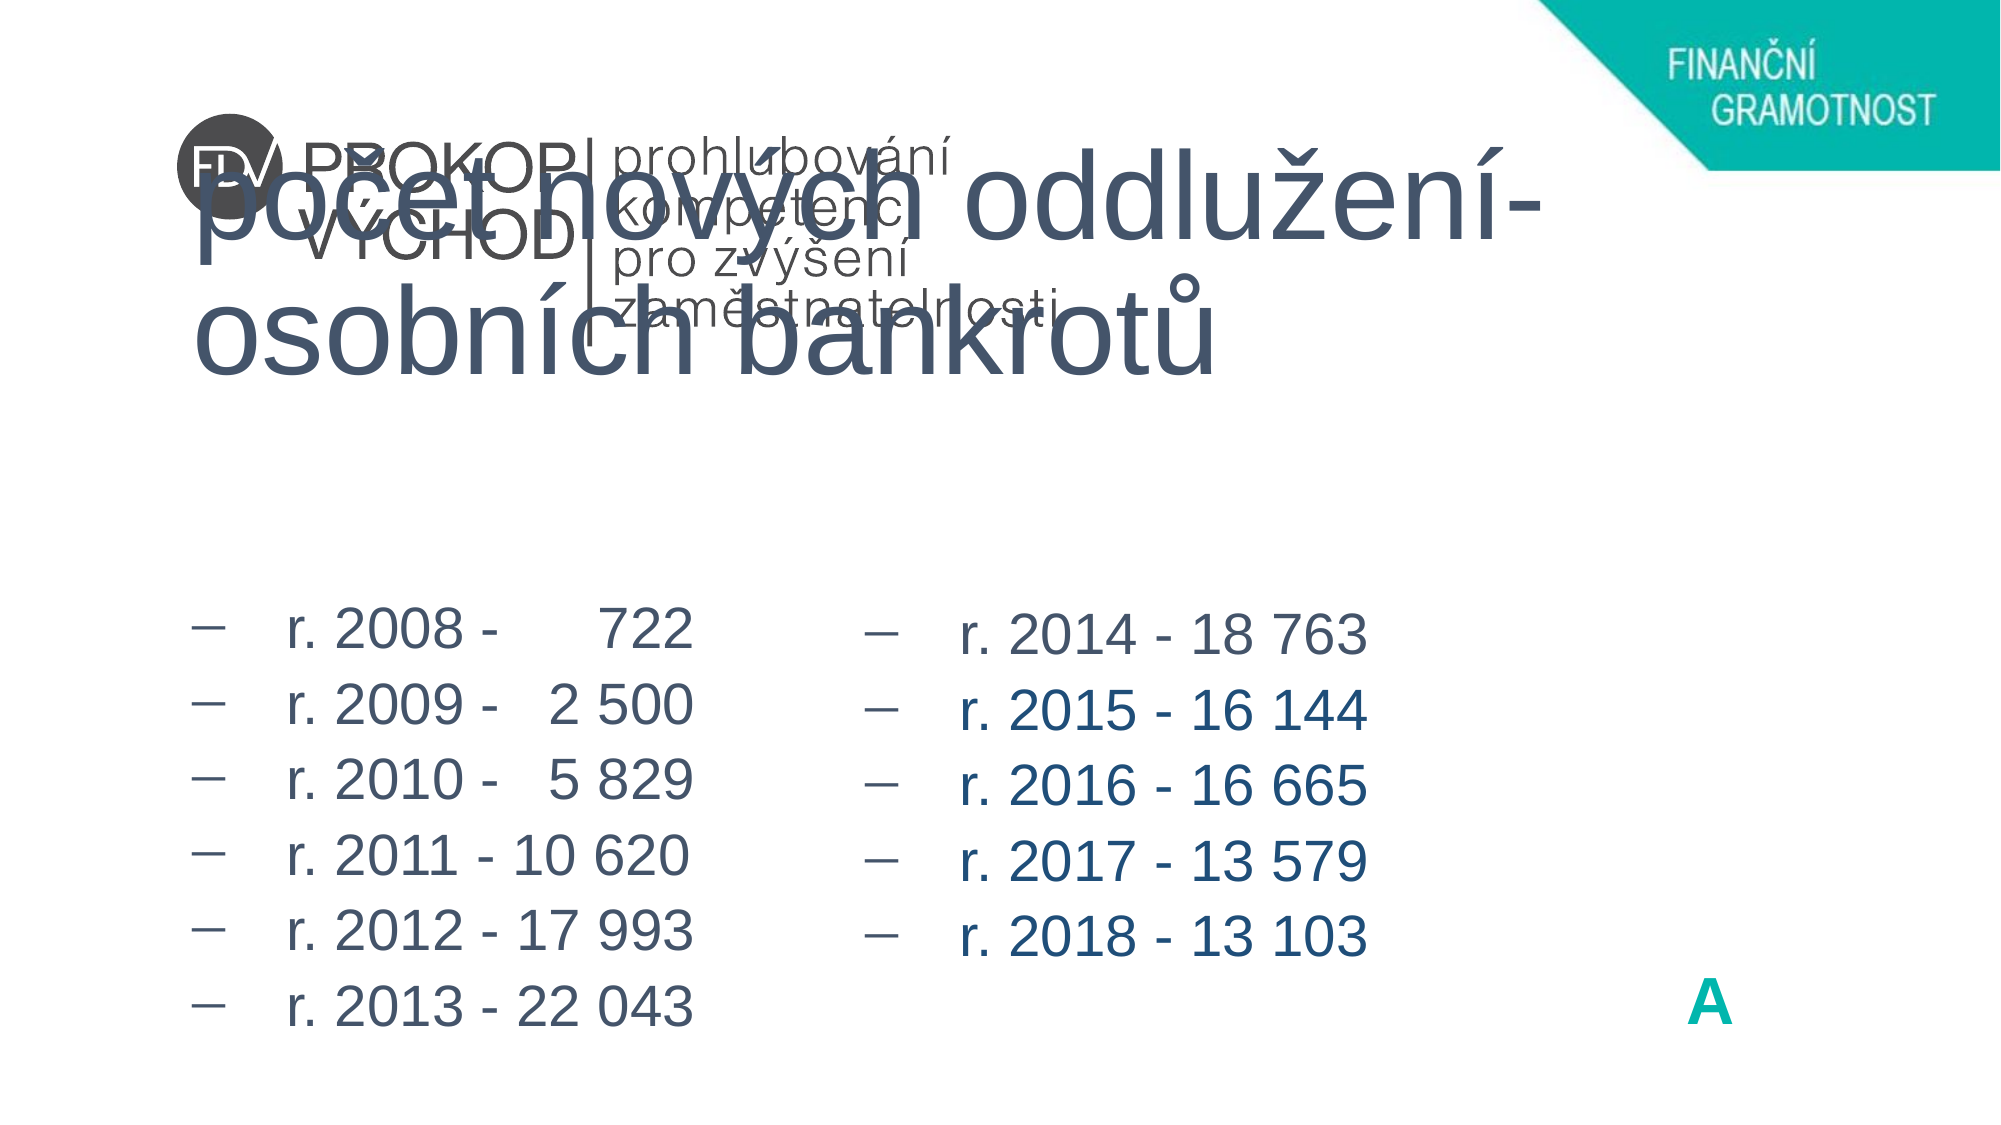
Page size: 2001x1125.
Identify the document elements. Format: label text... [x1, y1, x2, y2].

subtitle r. 2008 - 722 r. 2009 - 2 500 r. 2010 - 5 829 r. 2011 - 10 620 r. 2012 - 17 993 r. 2013 - 22 043 [177, 590, 822, 1047]
text_box A [1583, 950, 1750, 1046]
text_box r. 2014 - 18 763 r. 2015 - 16 144 r. 2016 - 16 665 r. 2017 - 13 579 r. 2018 - 13 103 [850, 597, 1495, 1053]
title počet nových oddlužení-osobních bankrotů [177, 246, 1863, 410]
picture [0, 0, 2001, 1125]
